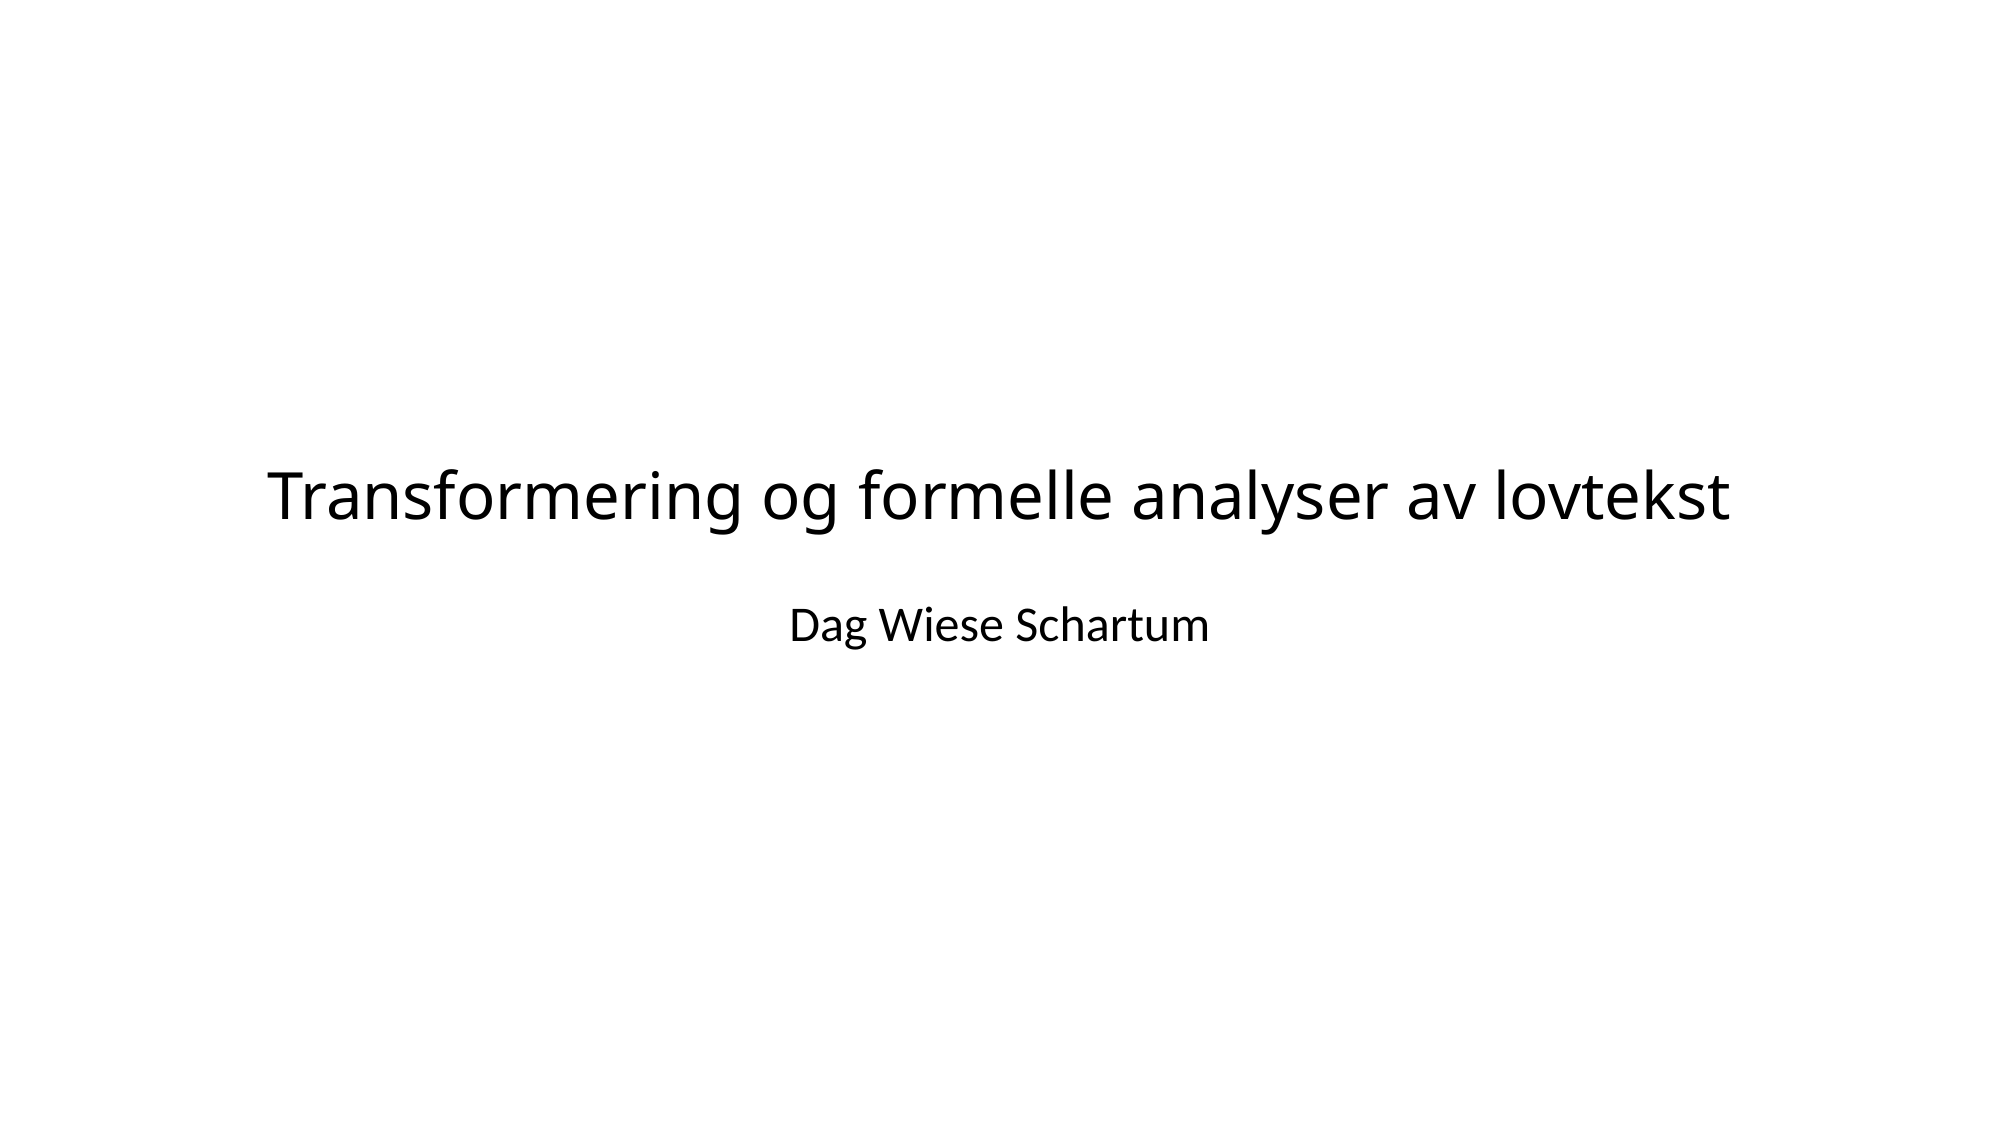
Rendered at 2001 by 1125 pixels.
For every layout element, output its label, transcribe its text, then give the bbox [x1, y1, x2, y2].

title Transformering og formelle analyser av lovtekst [249, 384, 1750, 541]
subtitle Dag Wiese Schartum [249, 590, 1750, 863]
